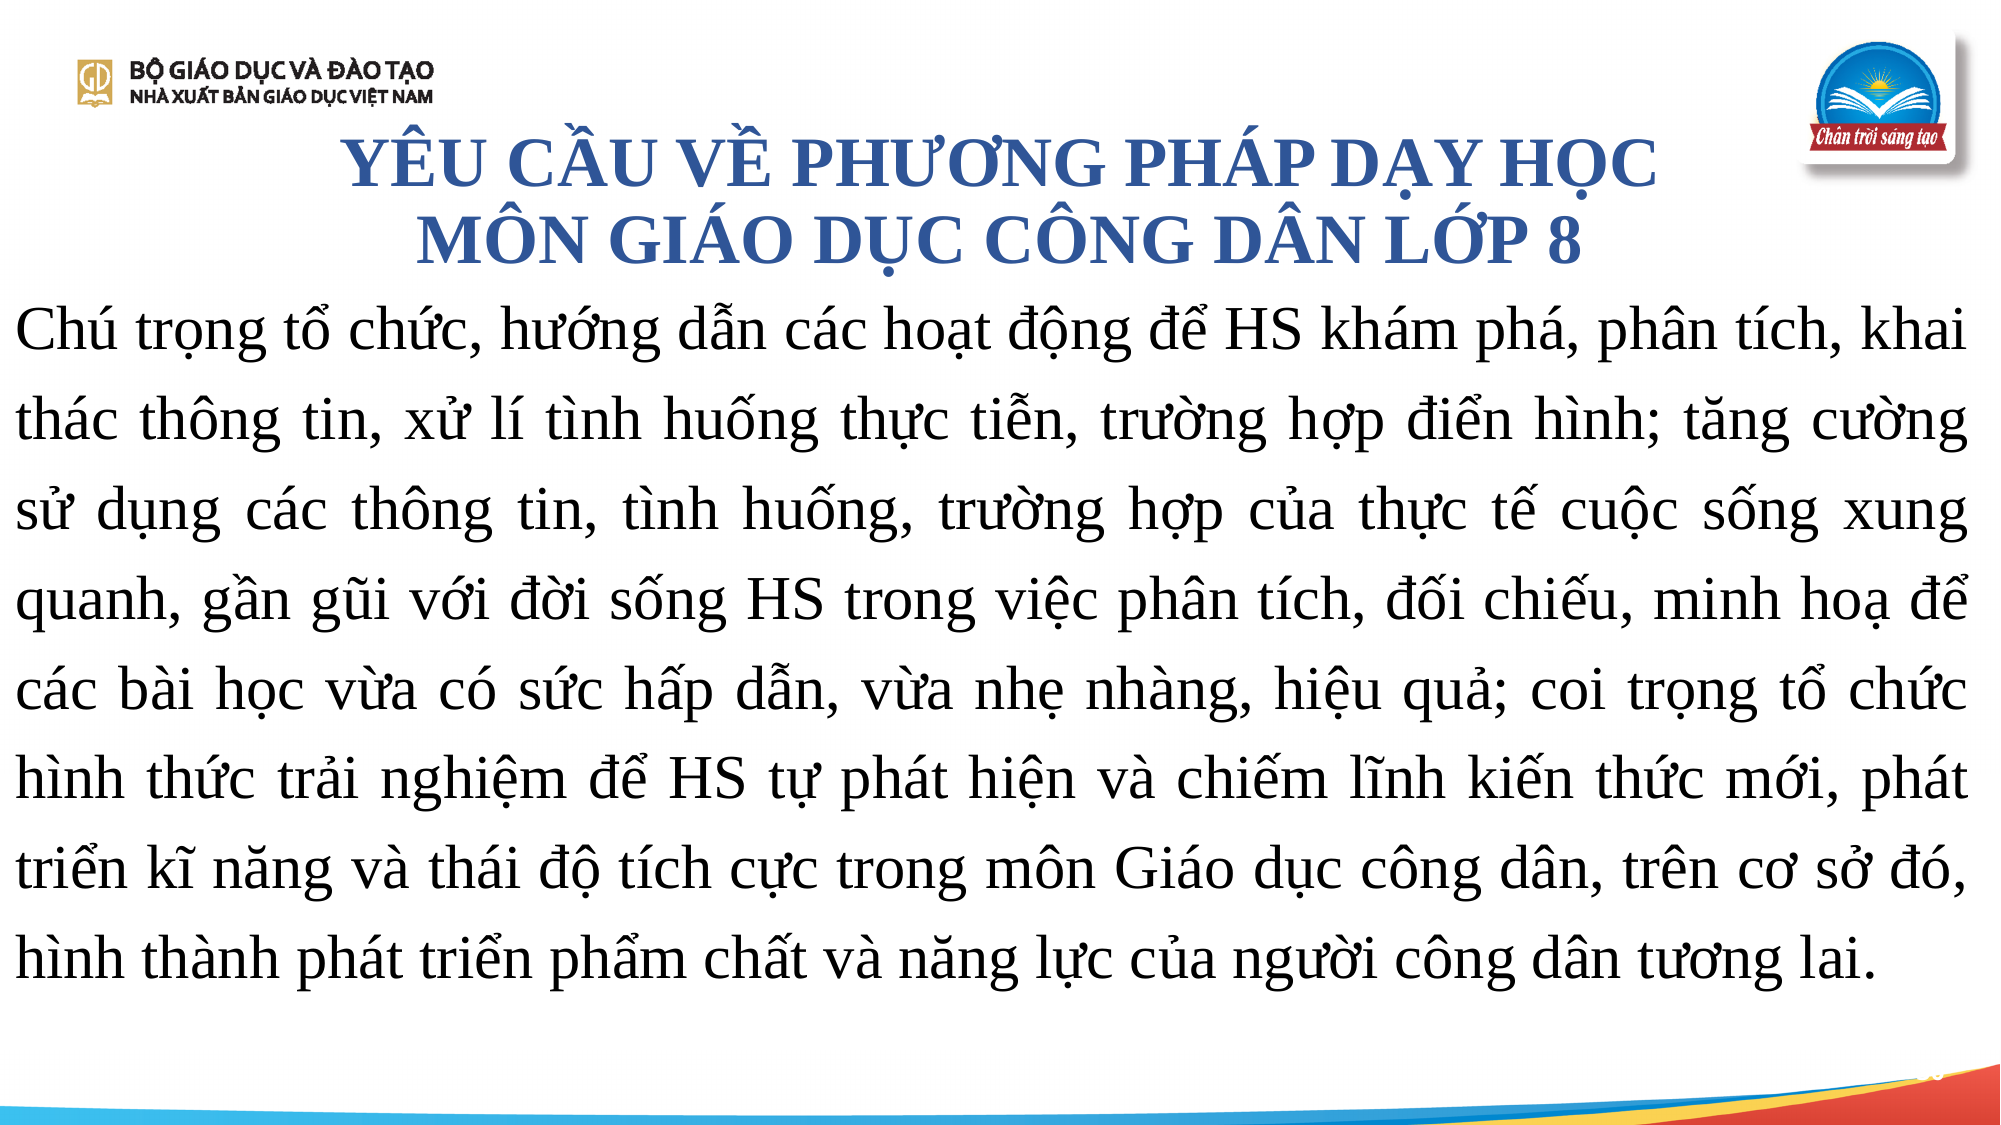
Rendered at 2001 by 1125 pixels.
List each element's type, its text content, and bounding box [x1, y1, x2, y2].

text_box Chú trọng tổ chức, hướng dẫn các hoạt động để HS khám phá, phân tích, khai thác thông tin, xử lí tình huống thực tiễn, trường hợp điển hình; tăng cường sử dụng các thông tin, tình huống, trường hợp của thực tế cuộc sống xung quanh, gần gũi với đời sống HS trong việc phân tích, đối chiếu, minh hoạ để các bài học vừa có sức hấp dẫn, vừa nhẹ nhàng, hiệu quả; coi trọng tổ chức hình thức trải nghiệm để HS tự phát hiện và chiếm lĩnh kiến thức mới, phát triển kĩ năng và thái độ tích cực trong môn Giáo dục công dân, trên cơ sở đó, hình thành phát triển phẩm chất và năng lực của người công dân tương lai. [0, 265, 1984, 1017]
slide_number 30 [1468, 1042, 1960, 1103]
picture [0, 265, 2000, 1125]
text_box YÊU CẦU VỀ PHƯƠNG PHÁP DẠY HỌC MÔN GIÁO DỤC CÔNG DÂN LỚP 8 [0, 139, 2000, 265]
picture [0, 0, 2000, 139]
